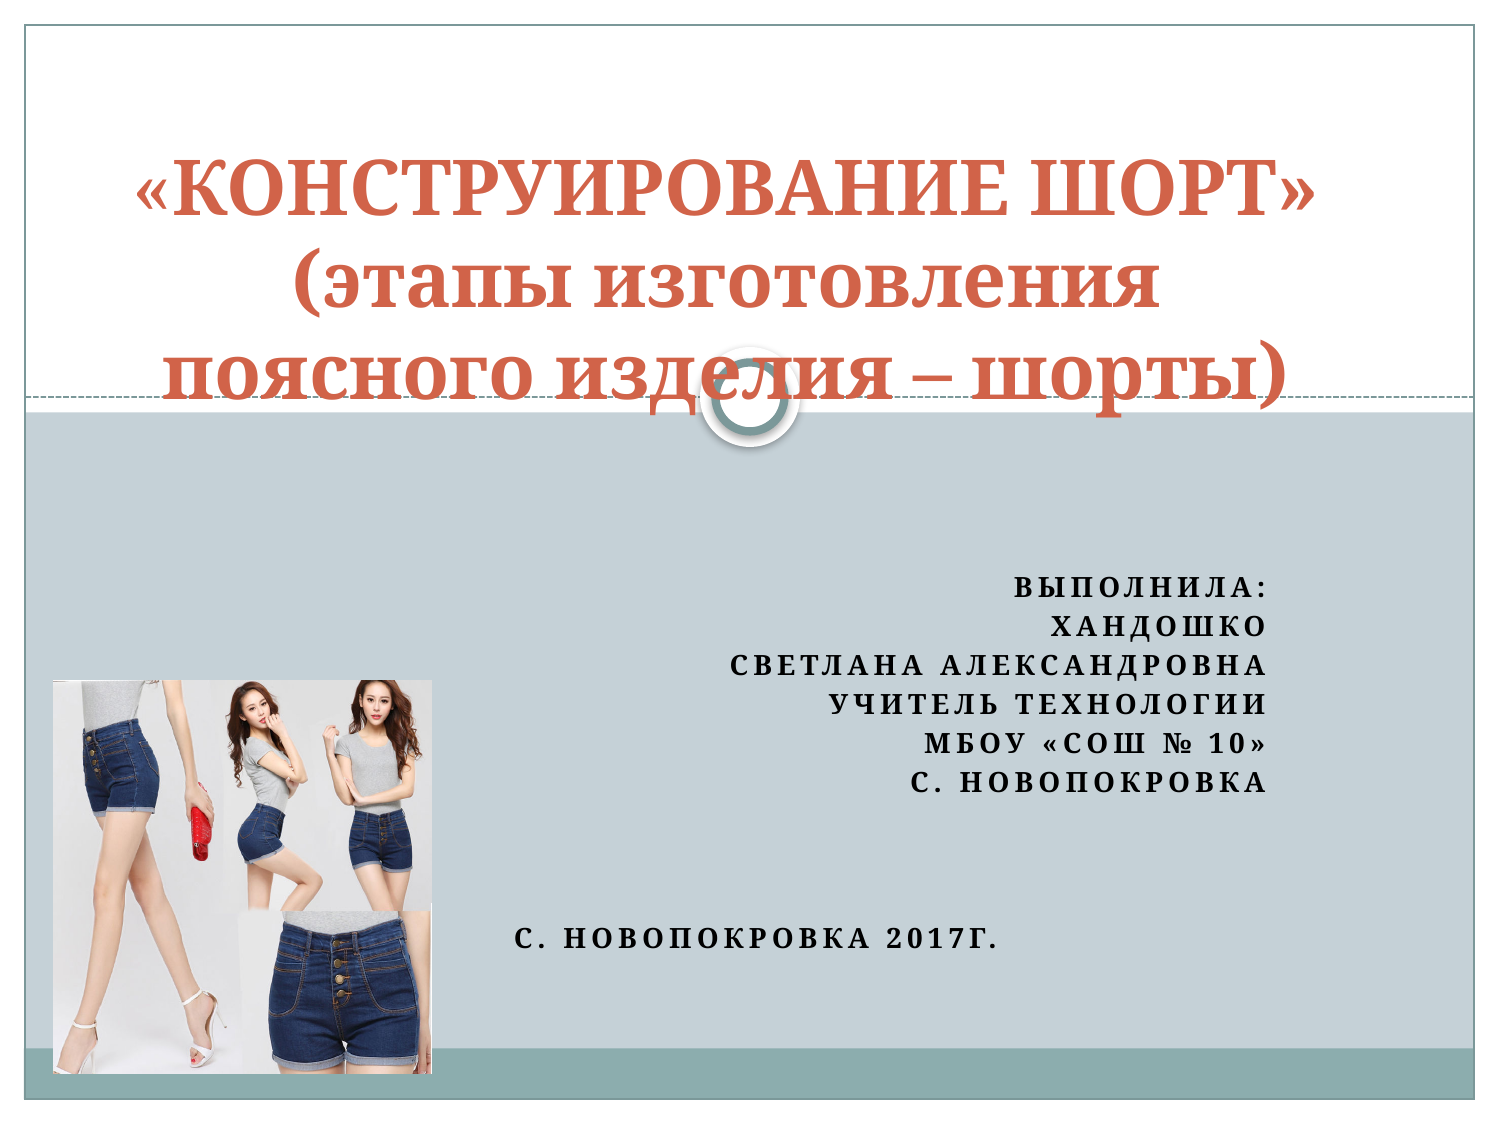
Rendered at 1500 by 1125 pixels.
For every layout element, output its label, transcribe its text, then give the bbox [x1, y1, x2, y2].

picture [52, 680, 432, 1074]
subtitle Выполнила: Хандошко Светлана александровна Учитель технологии Мбоу «сош № 10» С. Новопокровка С. Новопокровка 2017г. [230, 562, 1281, 965]
title «КОНСТРУИРОВАНИЕ ШОРТ» (этапы изготовления поясного изделия – шорты) [112, 90, 1341, 516]
